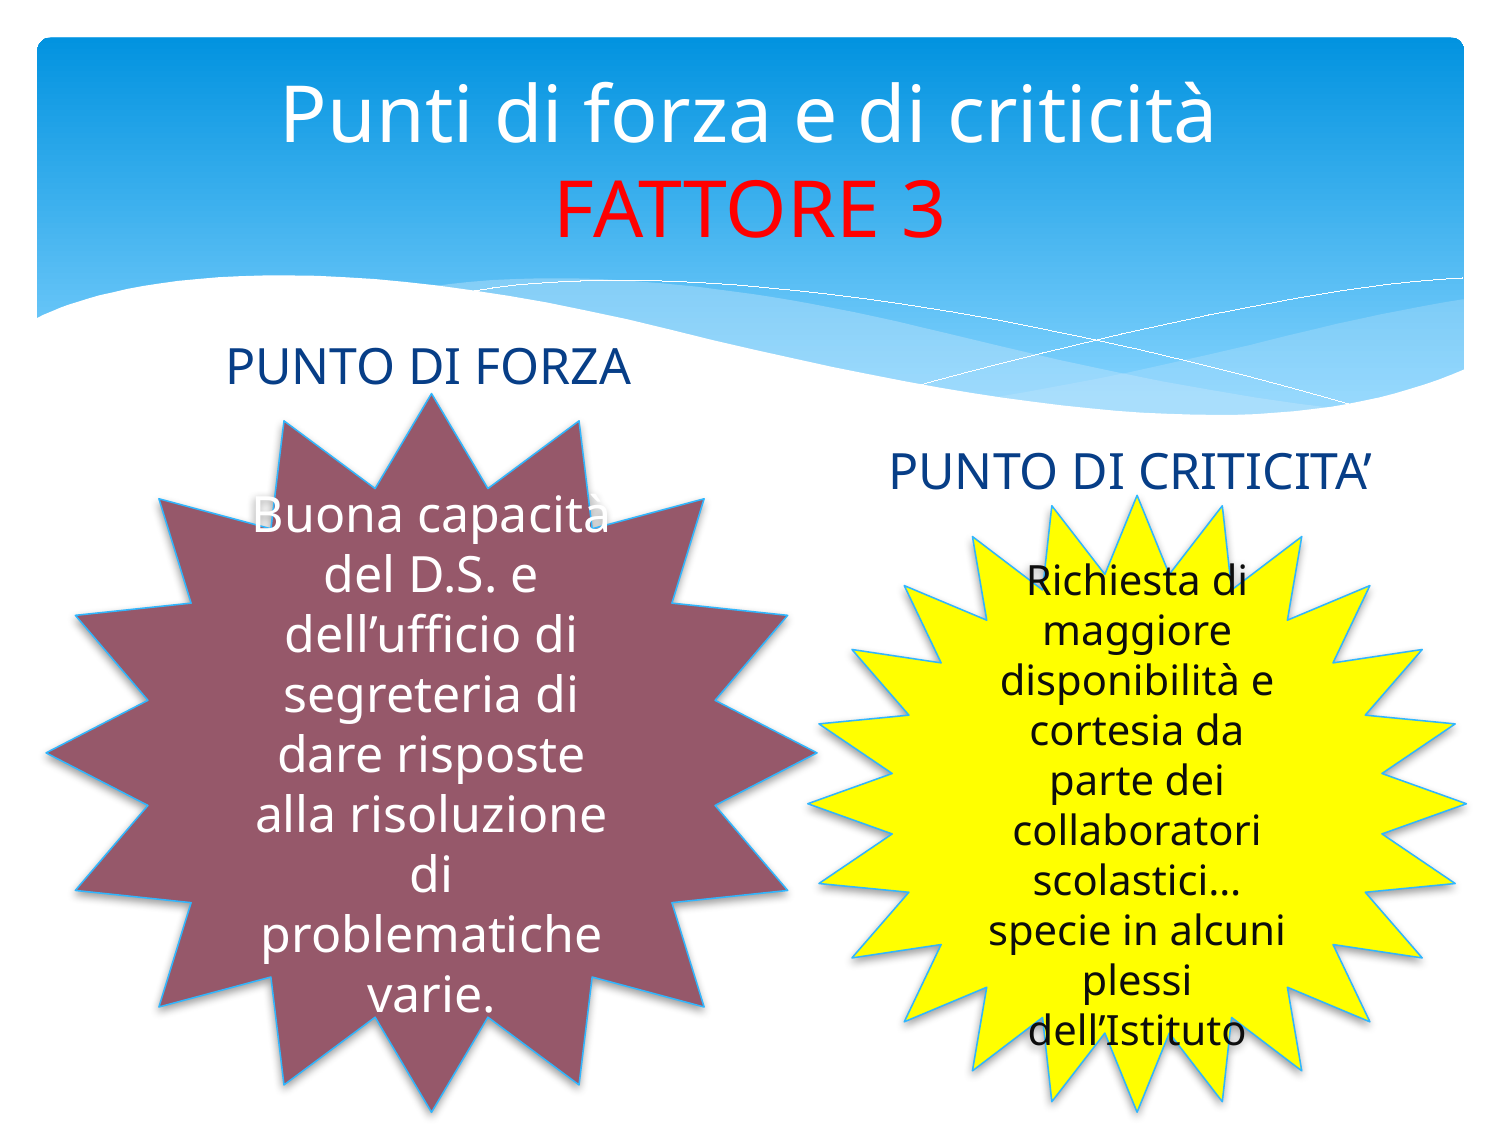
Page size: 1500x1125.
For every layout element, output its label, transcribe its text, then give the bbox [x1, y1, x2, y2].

text_box Richiesta di maggiore disponibilità e cortesia da parte dei collaboratori scolastici… specie in alcuni plessi dell’Istituto [807, 494, 1468, 1113]
list PUNTO DI CRITICITA’ [817, 416, 1444, 522]
title Punti di forza e di criticità FATTORE 3 [75, 55, 1425, 261]
text_box Buona capacità del D.S. e dell’ufficio di segreteria di dare risposte alla risoluzione di problematiche varie. [45, 392, 818, 1114]
list PUNTO DI FORZA [114, 311, 742, 417]
